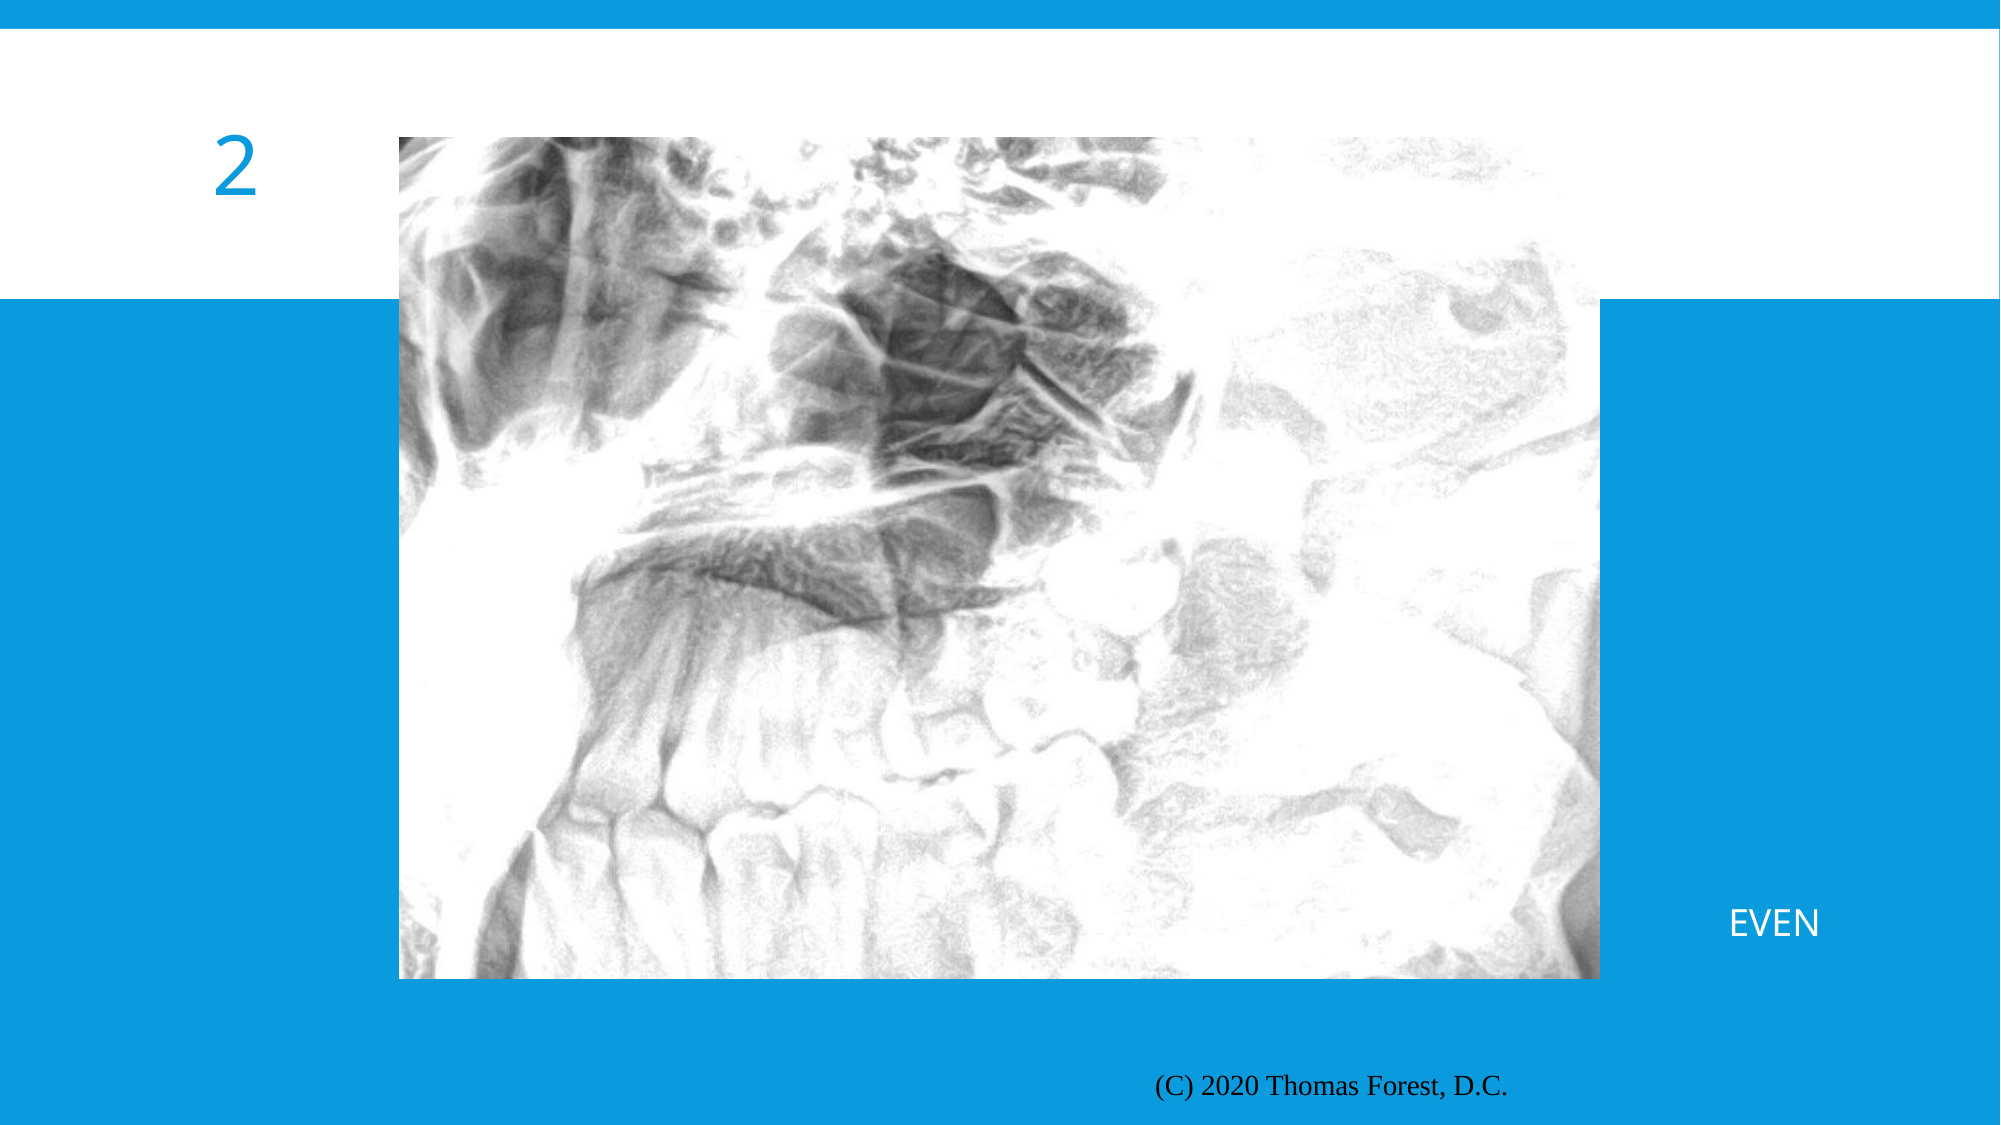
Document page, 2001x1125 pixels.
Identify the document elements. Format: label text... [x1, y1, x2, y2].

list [399, 137, 1601, 979]
text_box EVEN [1713, 891, 1913, 952]
footer (C) 2020 Thomas Forest, D.C. [918, 1053, 1746, 1114]
title 2 [197, 46, 1803, 295]
